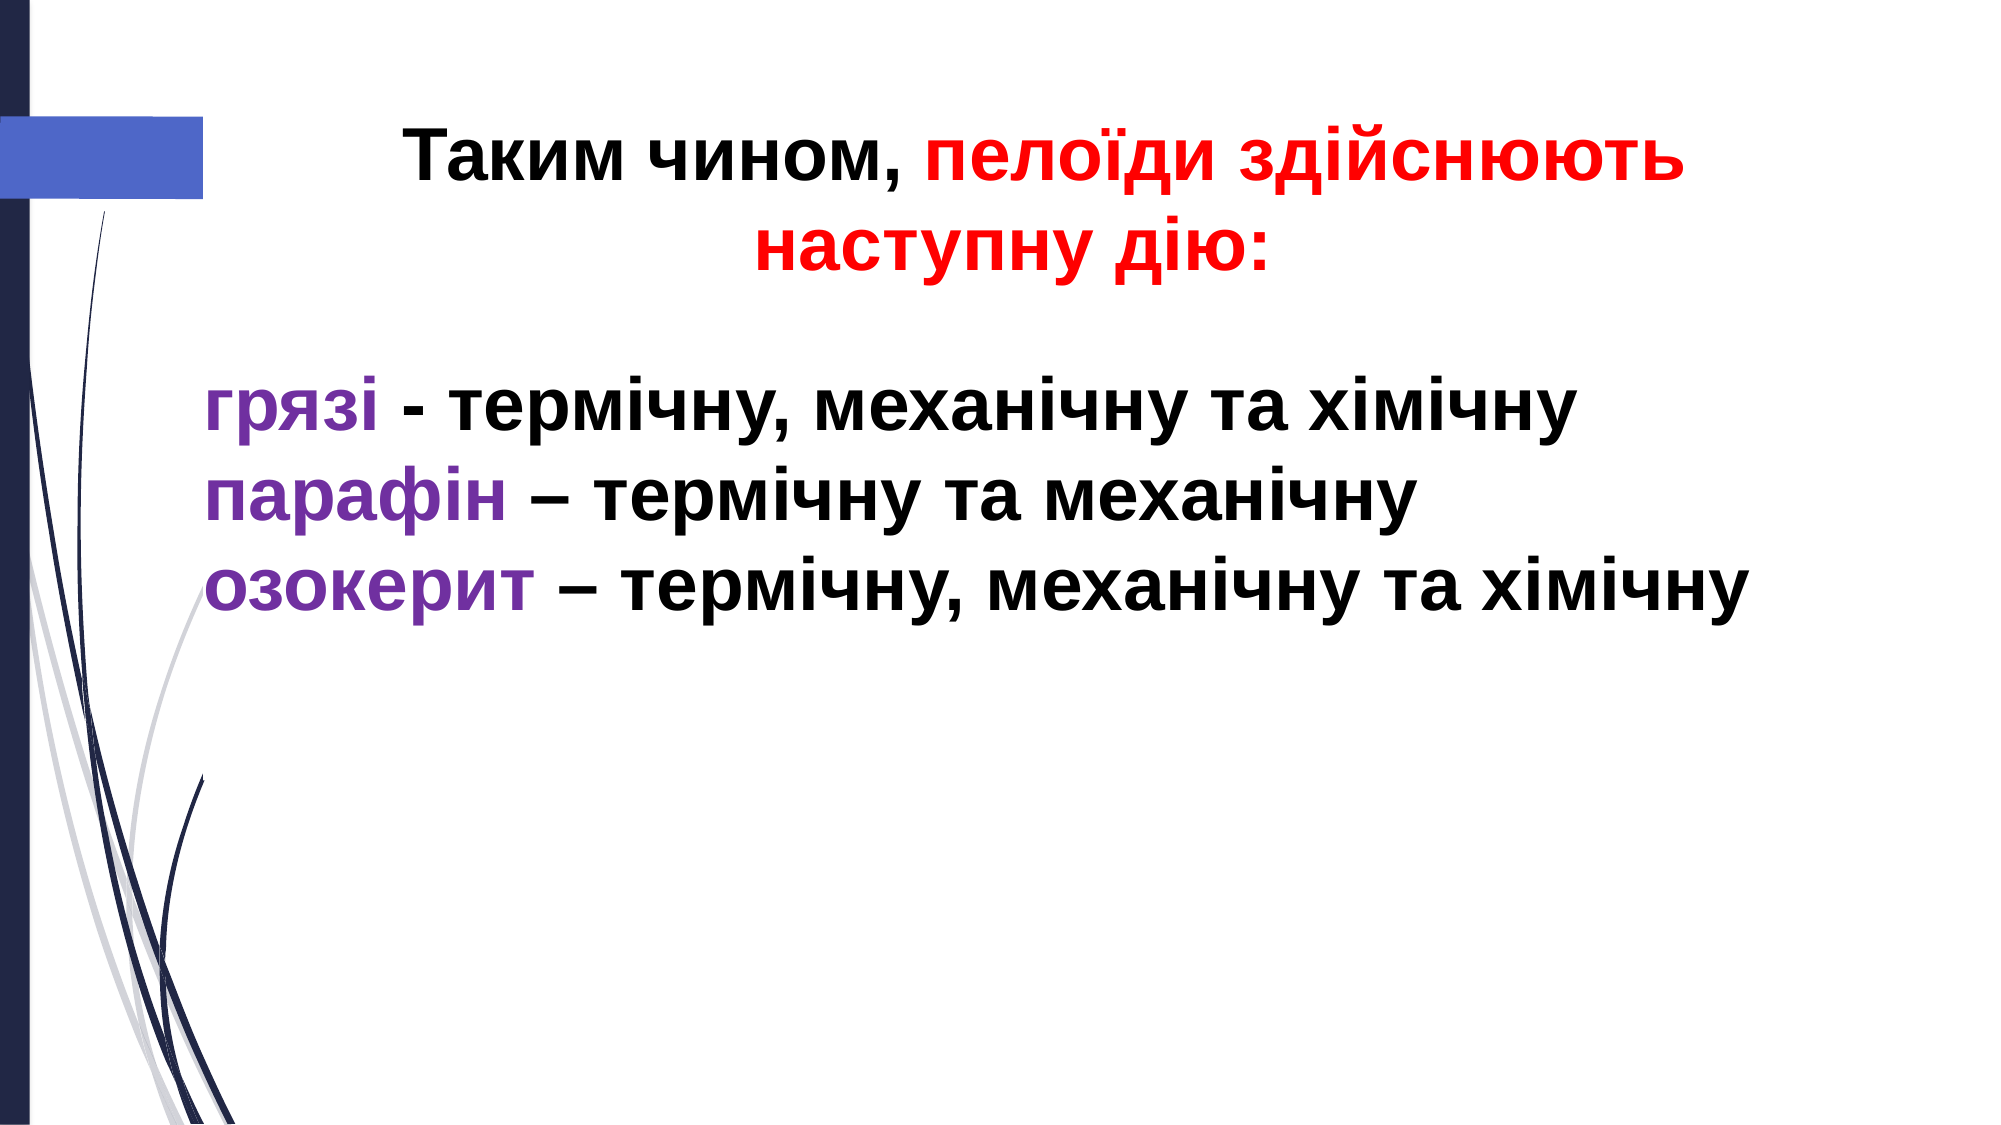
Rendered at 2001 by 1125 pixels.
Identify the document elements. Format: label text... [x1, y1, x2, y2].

list Таким чином, пелоїди здійснюють наступну дію: грязі - термічну, механічну та хімічну парафін – термічну та механічну озокерит – термічну, механічну та хімічну [203, 105, 1844, 781]
